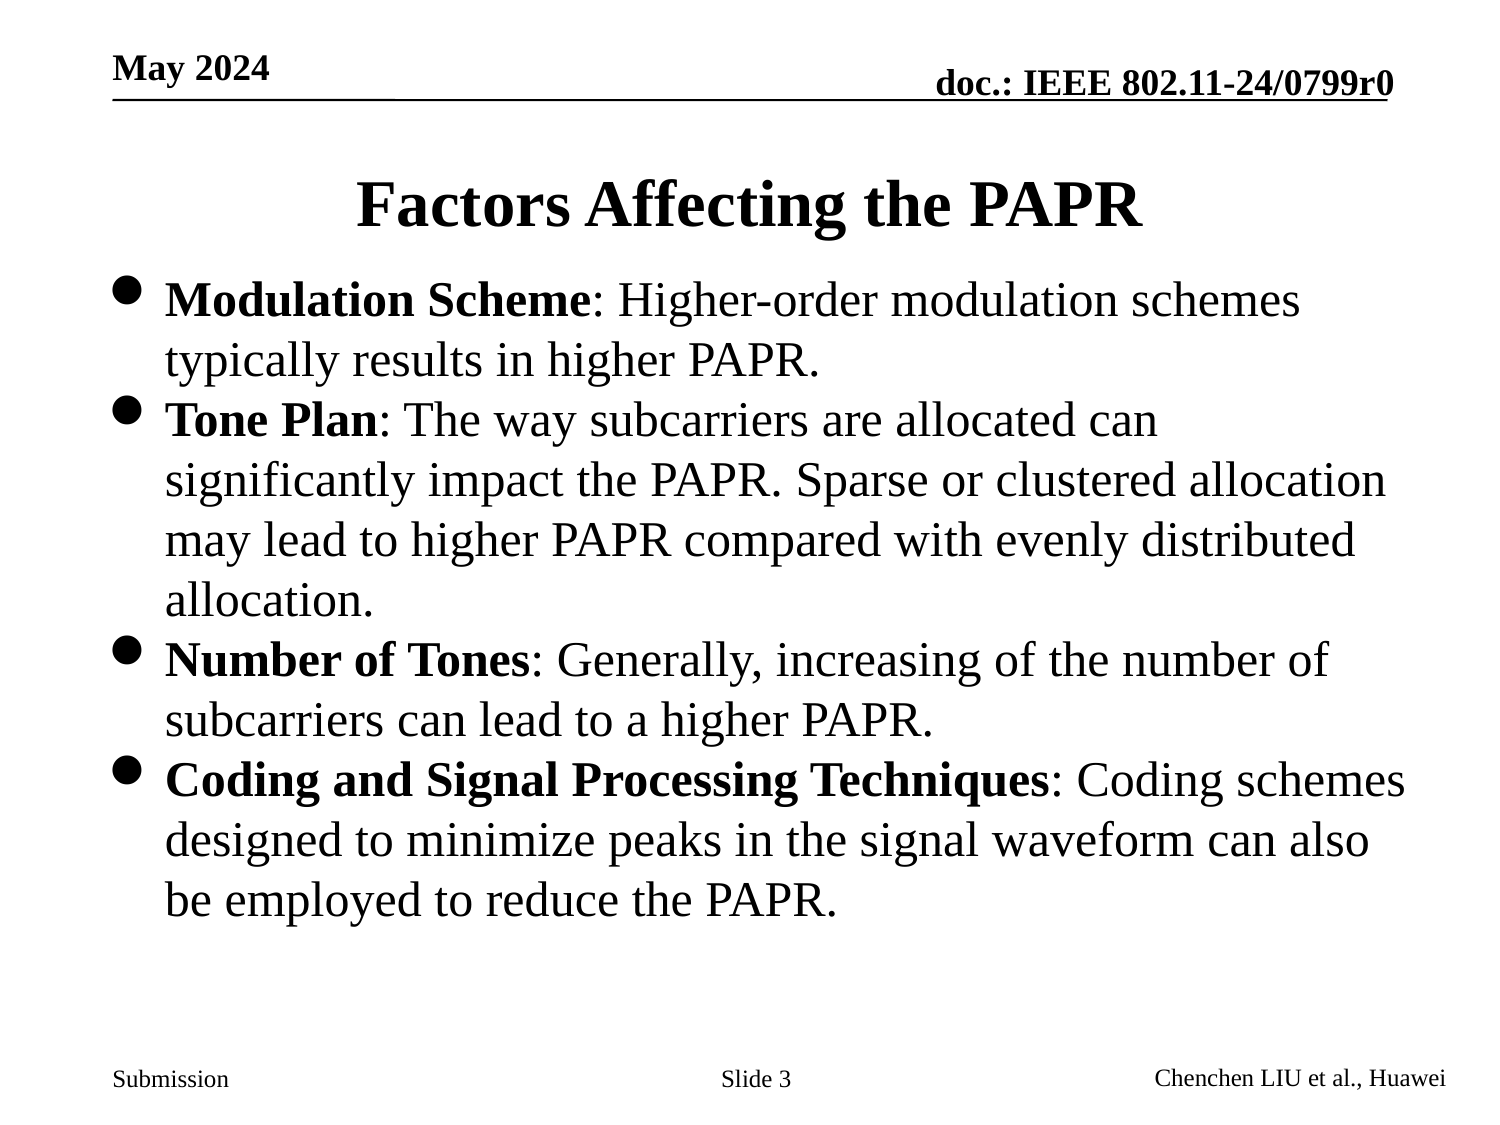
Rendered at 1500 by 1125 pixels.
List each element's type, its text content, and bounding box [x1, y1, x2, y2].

text_box Modulation Scheme: Higher-order modulation schemes typically results in higher PAPR. Tone Plan: The way subcarriers are allocated can significantly impact the PAPR. Sparse or clustered allocation may lead to higher PAPR compared with evenly distributed allocation. Number of Tones: Generally, increasing of the number of subcarriers can lead to a higher PAPR. Coding and Signal Processing Techniques: Coding schemes designed to minimize peaks in the signal waveform can also be employed to reduce the PAPR. [93, 259, 1435, 995]
slide_number Slide 3 [712, 1061, 800, 1123]
title Factors Affecting the PAPR [112, 112, 1388, 259]
